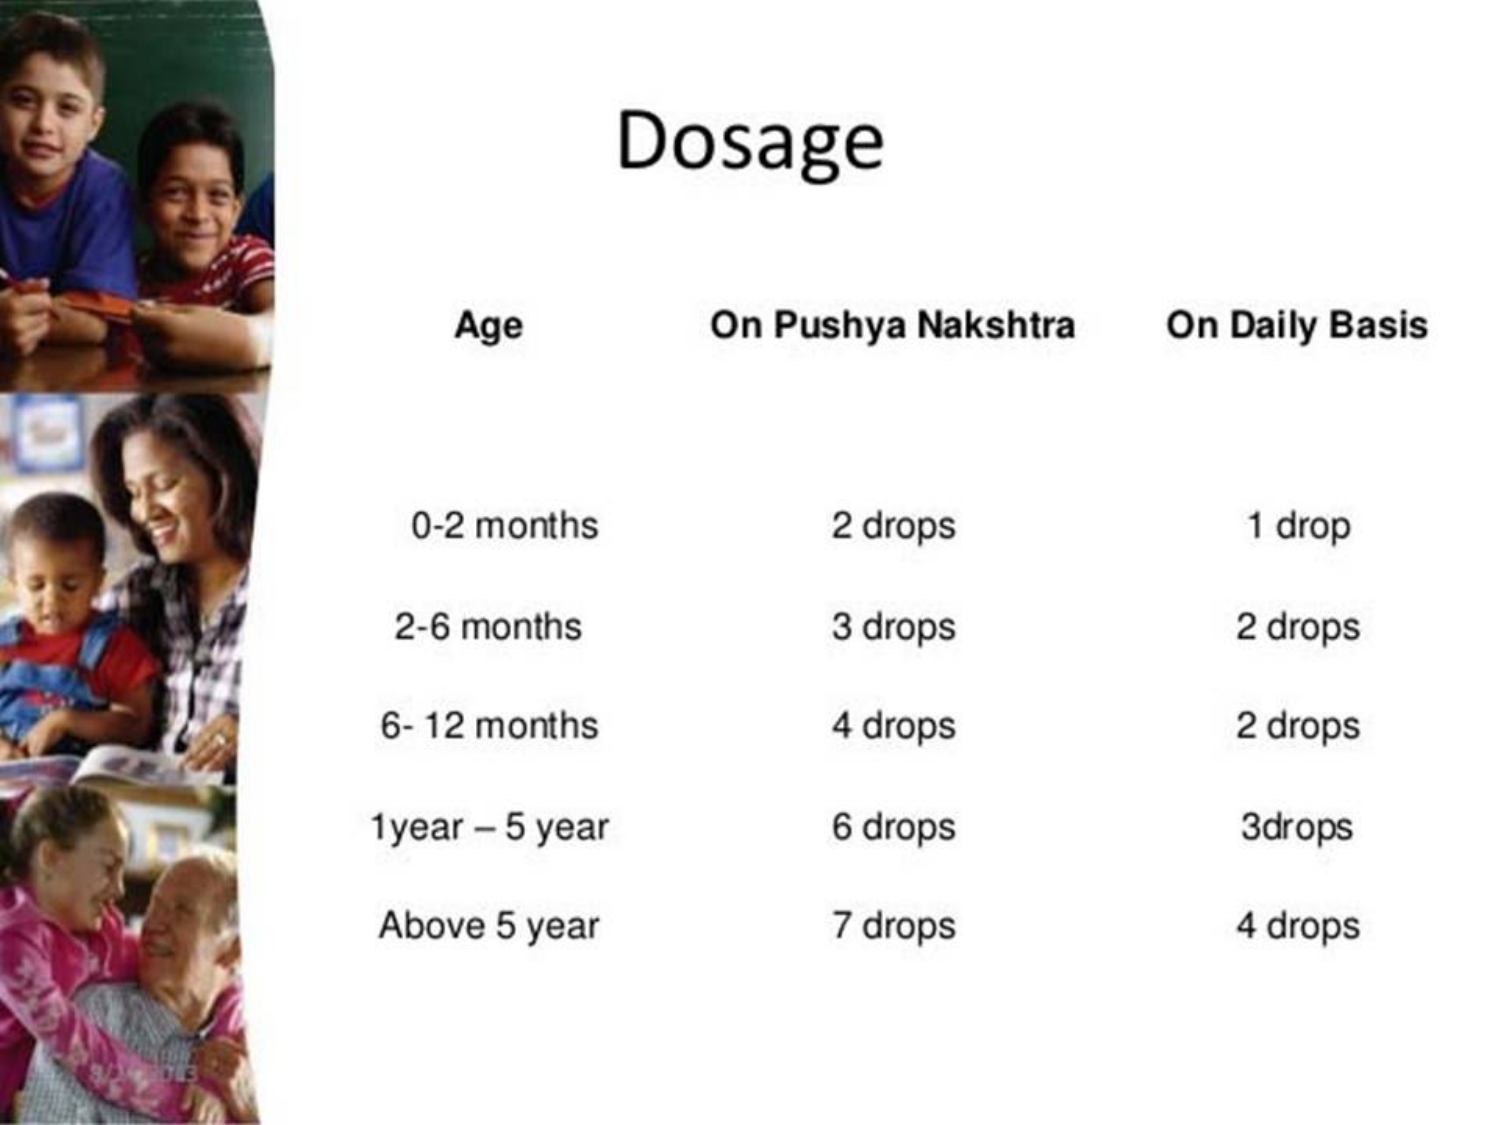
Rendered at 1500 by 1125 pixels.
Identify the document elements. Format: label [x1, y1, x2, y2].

list [0, 0, 1500, 1125]
